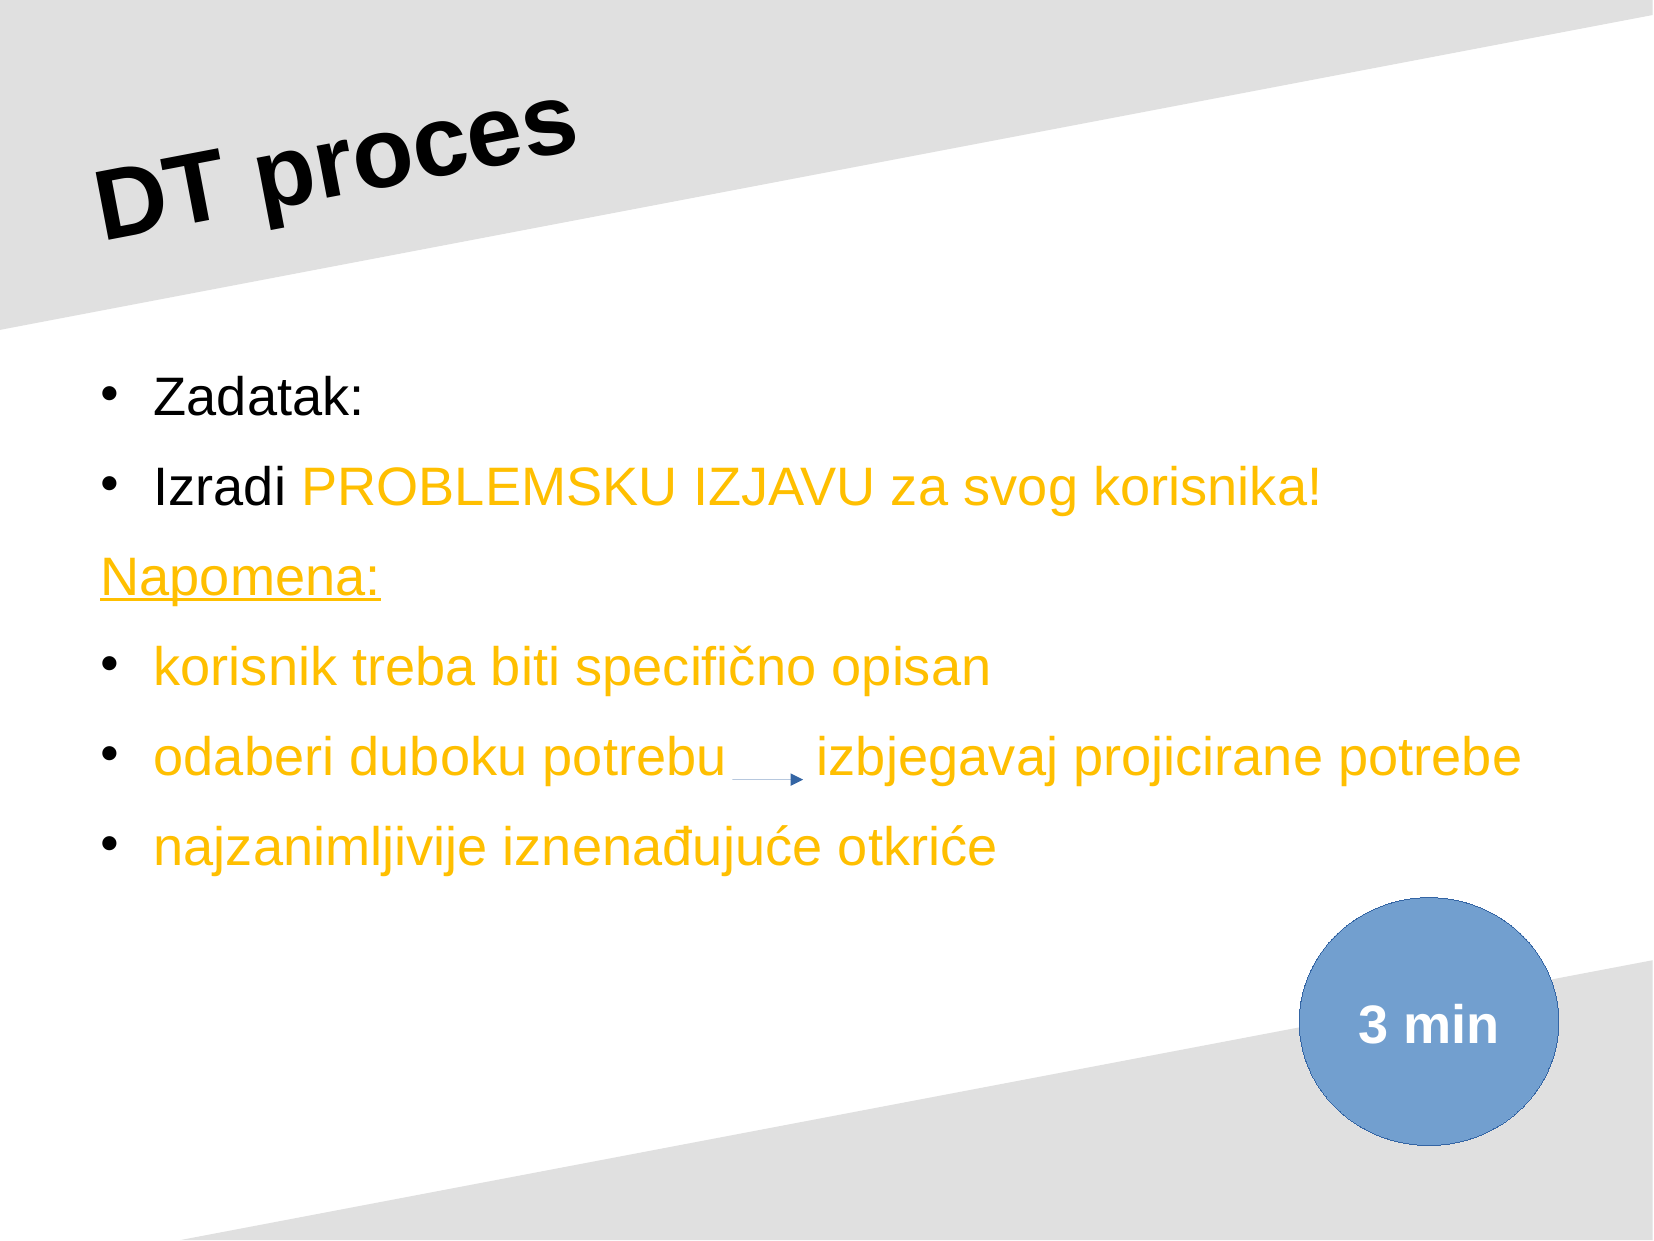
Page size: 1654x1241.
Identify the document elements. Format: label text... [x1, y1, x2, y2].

text_box [732, 773, 804, 786]
text_box DT proces [83, 0, 1471, 261]
text_box Zadatak: Izradi PROBLEMSKU IZJAVU za svog korisnika! Napomena: korisnik treba biti specifično opisan odaberi duboku potrebu izbjegavaj projicirane potrebe najzanimljivije iznenađujuće otkriće [82, 366, 1571, 1087]
text_box 3 min [1299, 897, 1559, 1146]
